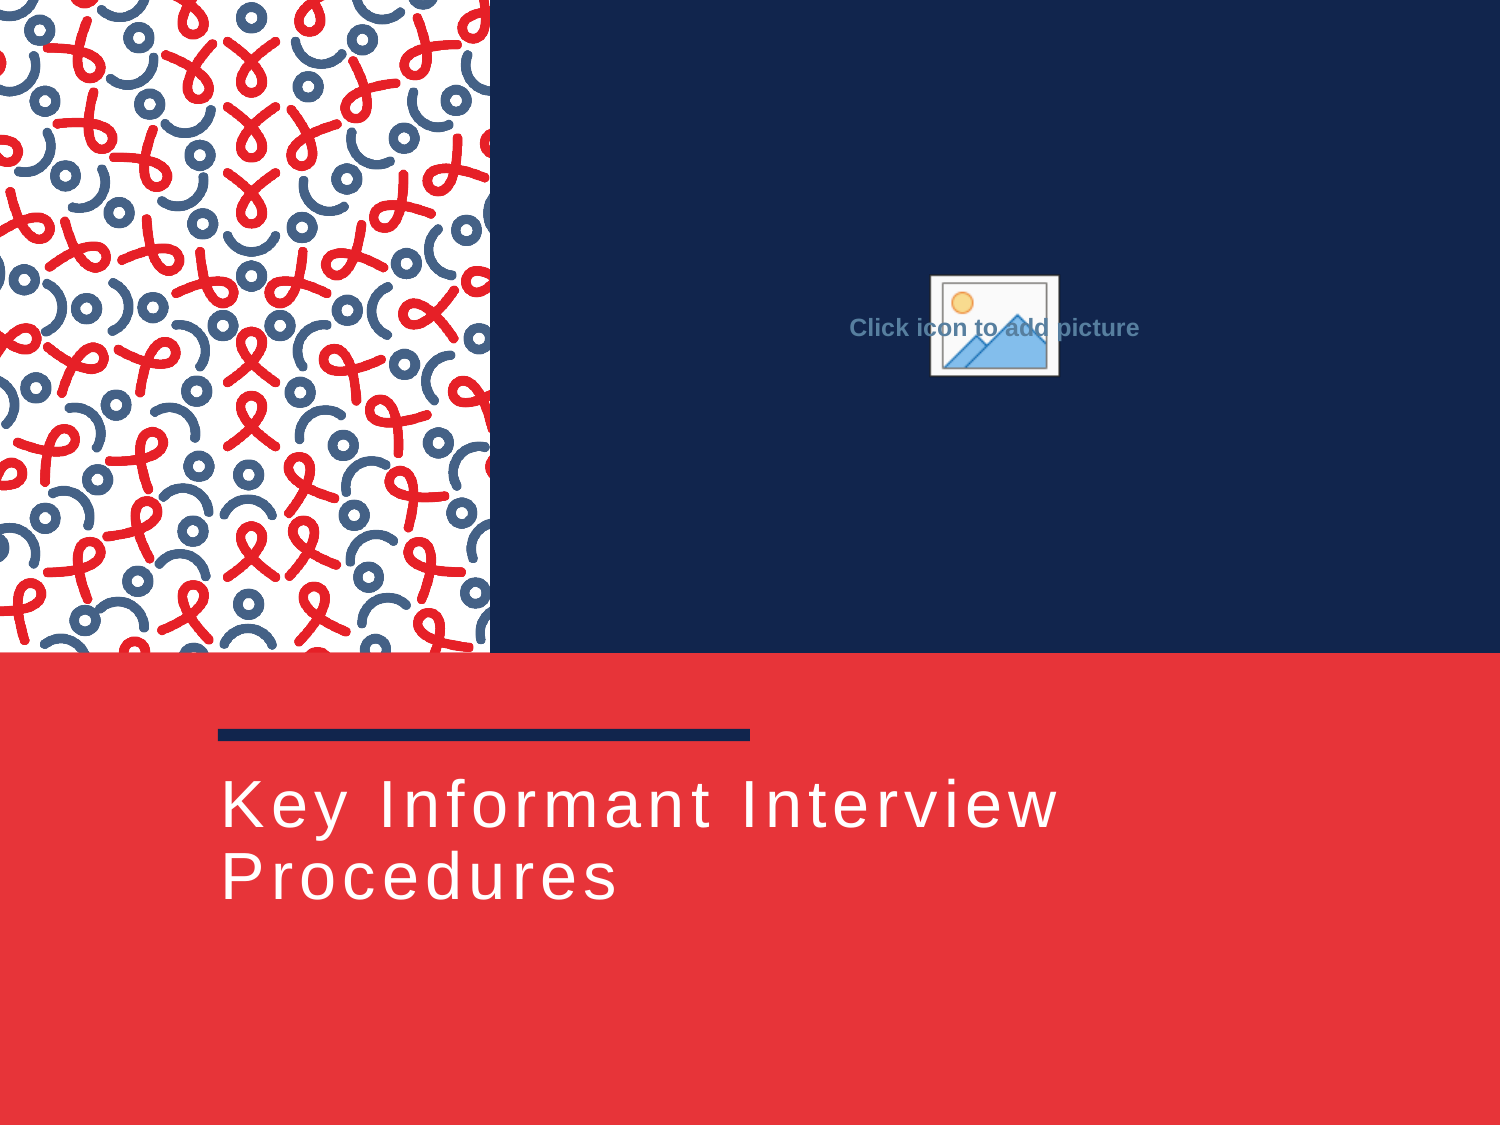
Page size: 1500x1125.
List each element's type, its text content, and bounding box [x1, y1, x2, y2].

subtitle Key Informant Interview Procedures [205, 762, 1295, 1030]
picture [0, 0, 1500, 653]
